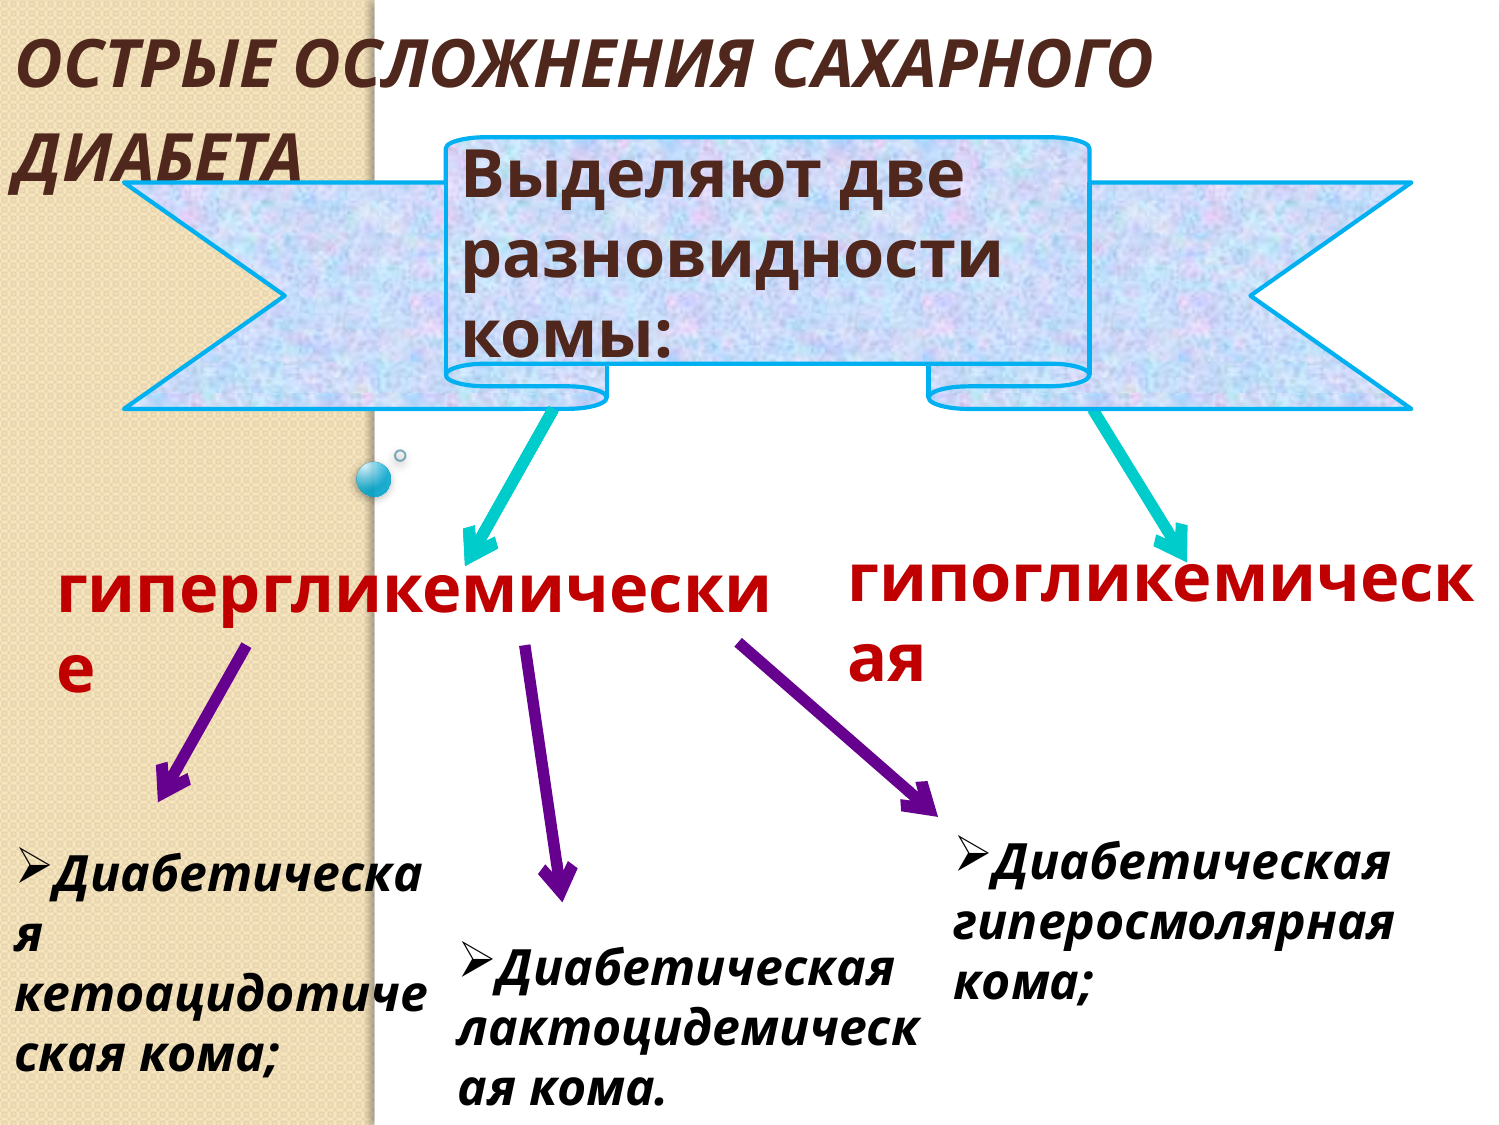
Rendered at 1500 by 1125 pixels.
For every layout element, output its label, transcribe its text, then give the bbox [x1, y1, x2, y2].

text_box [154, 646, 250, 801]
title Острые осложнения сахарного диабета [0, 0, 1454, 114]
text_box гипогликемическая [832, 527, 1500, 702]
text_box Диабетическая гиперосмолярная кома; [938, 822, 1441, 1017]
text_box Диабетическая кетоацидотическая кома; [0, 834, 467, 1089]
text_box Выделяют две разновидности комы: [121, 135, 1414, 412]
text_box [461, 410, 557, 565]
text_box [790, 605, 886, 854]
text_box гипергликемические [41, 538, 809, 714]
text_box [1092, 408, 1188, 563]
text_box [496, 652, 591, 896]
text_box Диабетическая лактоцидемическая кома. [442, 928, 951, 1123]
